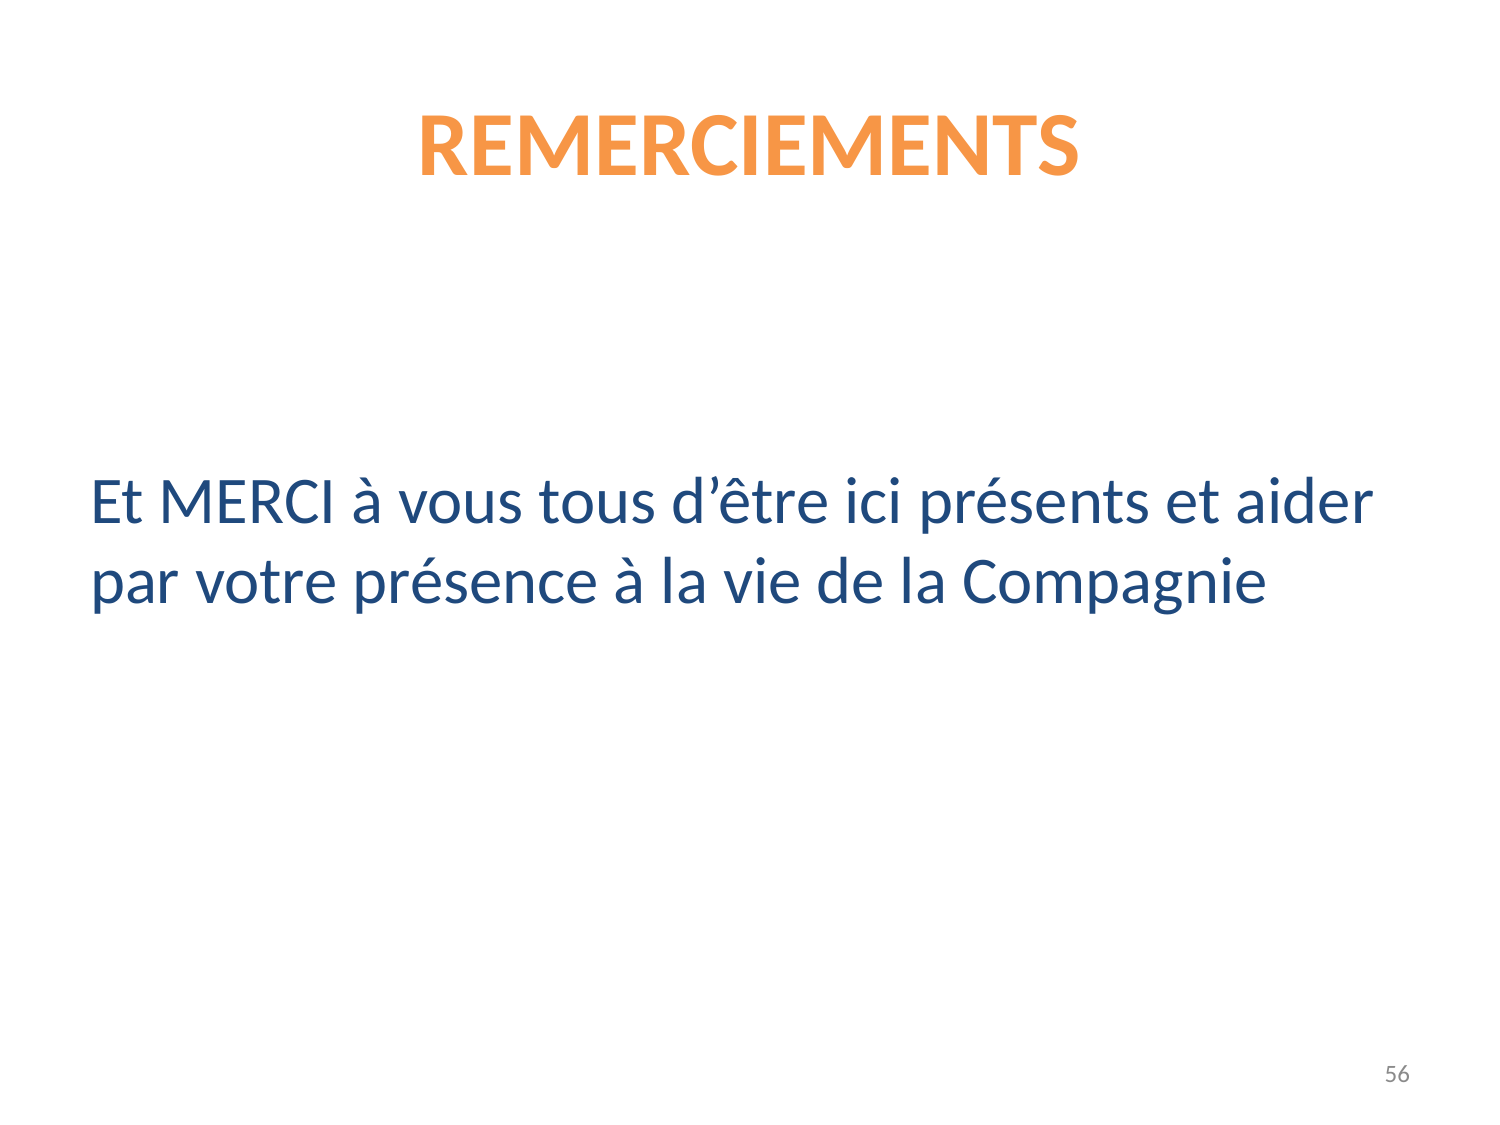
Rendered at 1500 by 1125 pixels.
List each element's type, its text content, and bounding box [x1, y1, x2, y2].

slide_number 56 [1074, 1042, 1425, 1103]
list Et MERCI à vous tous d’être ici présents et aider par votre présence à la vie de la Compagnie [75, 262, 1425, 1005]
title REMERCIEMENTS [75, 45, 1425, 233]
